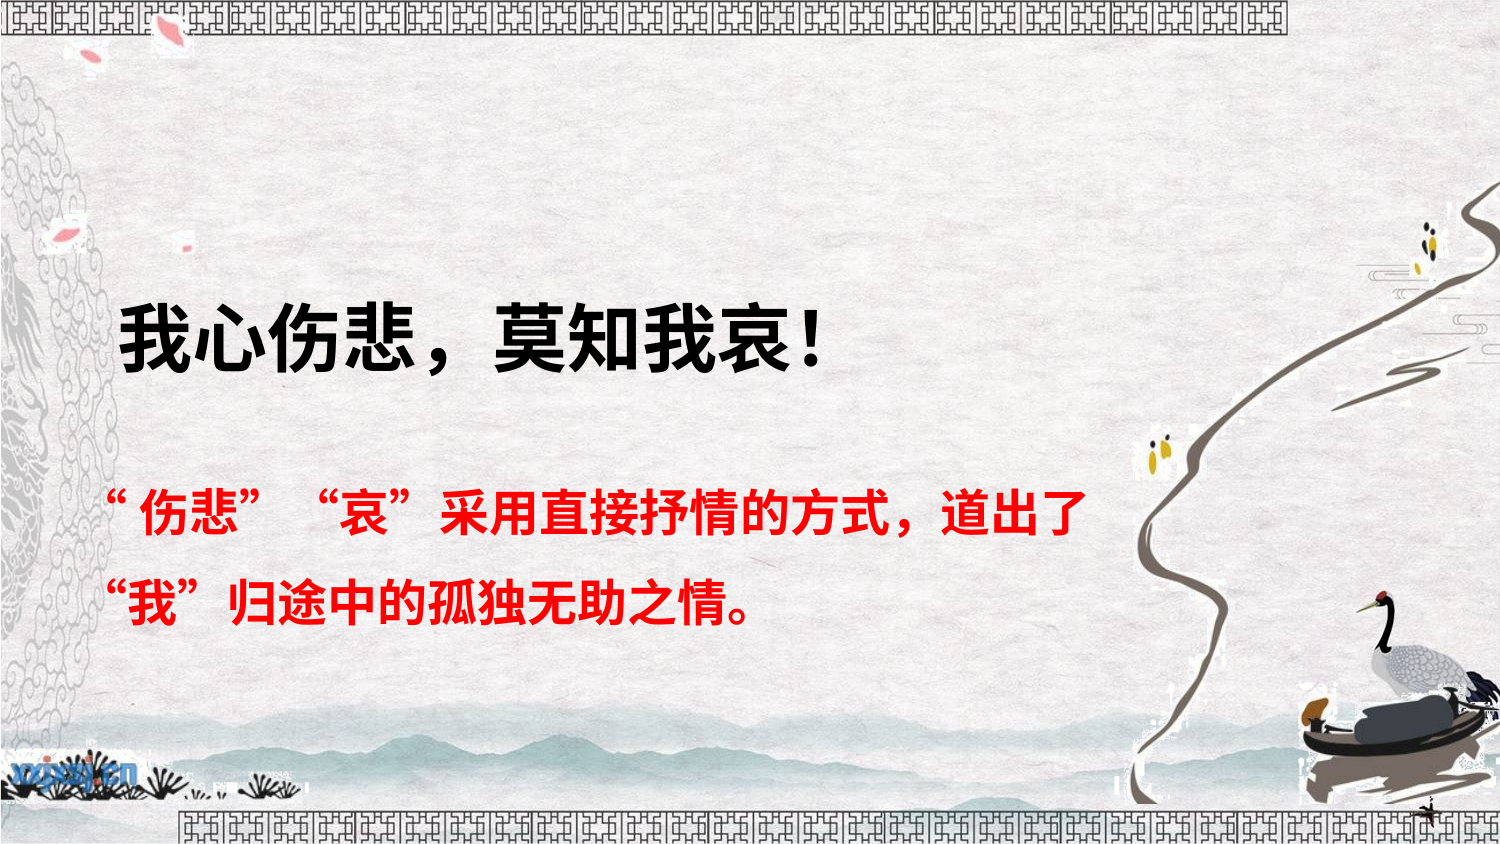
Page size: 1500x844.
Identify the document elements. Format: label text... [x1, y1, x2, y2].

text_box 我心伤悲，莫知我哀！ [506, 239, 883, 390]
text_box “伤悲”“哀”采用直接抒情的方式，道出了“我”归途中的孤独无助之情。 [506, 443, 906, 639]
picture [0, 0, 1500, 844]
